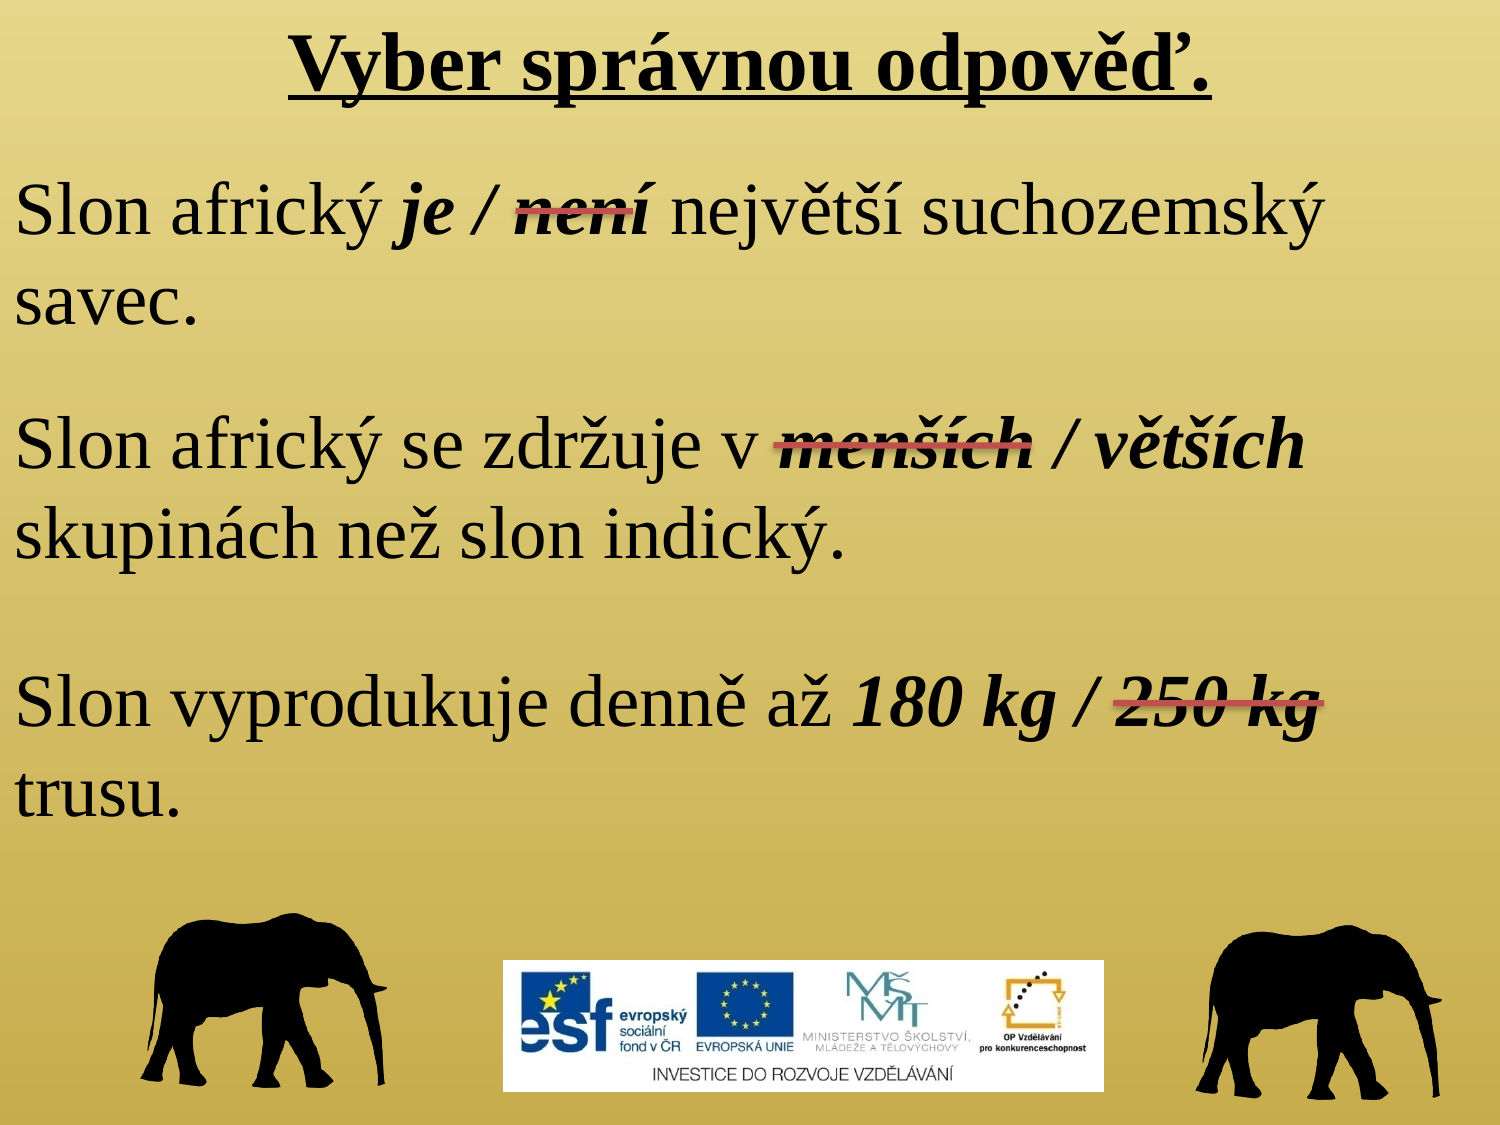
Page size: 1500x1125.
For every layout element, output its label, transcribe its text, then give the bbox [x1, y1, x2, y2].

picture [503, 960, 1105, 1092]
text_box Slon vyprodukuje denně až 180 kg / 250 kg trusu. [0, 644, 1500, 840]
text_box Slon africký se zdržuje v menších / větších skupinách než slon indický. [0, 386, 1500, 582]
picture [140, 913, 387, 1089]
text_box Slon africký je / není největší suchozemský savec. [0, 152, 1500, 348]
text_box Vyber správnou odpověď. [0, 0, 1500, 115]
picture [1195, 925, 1442, 1100]
